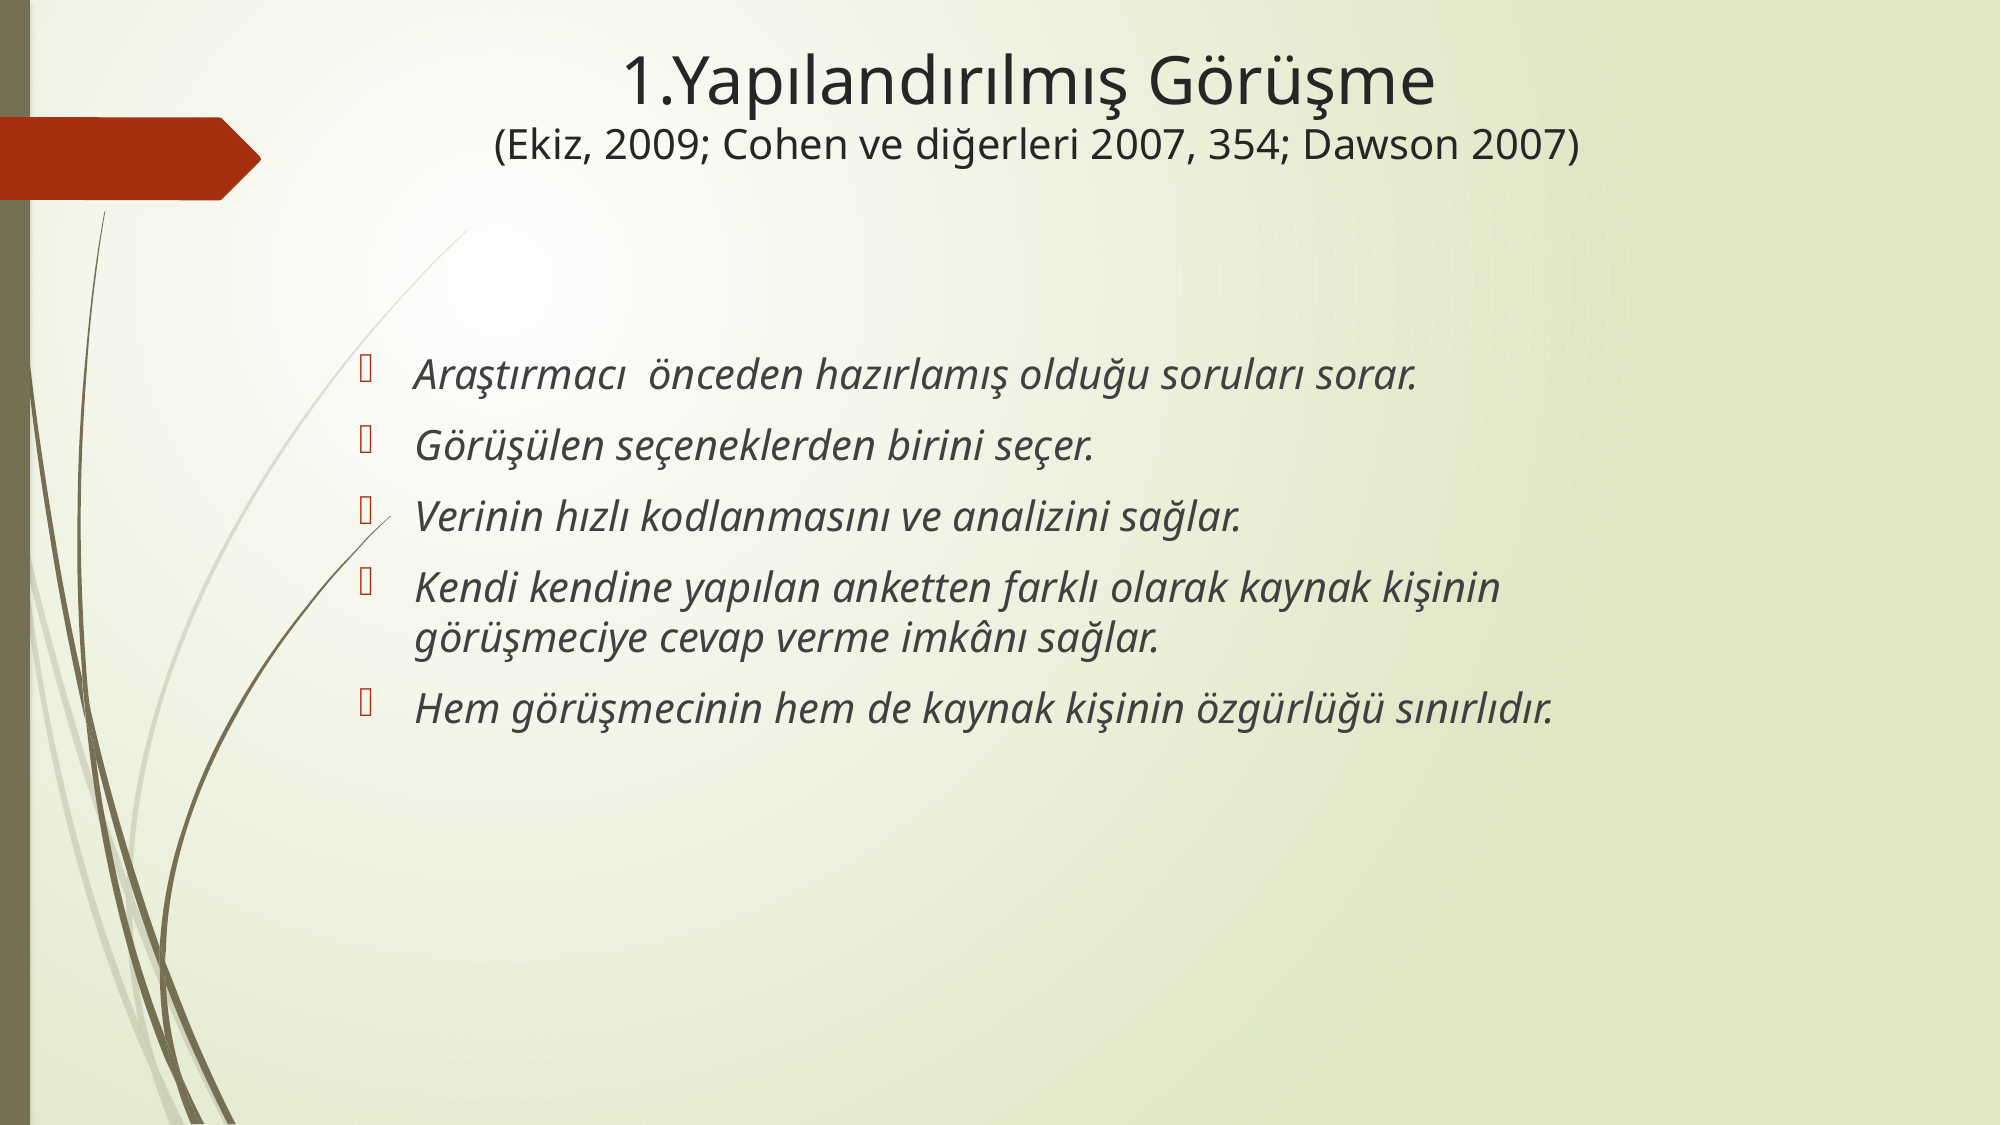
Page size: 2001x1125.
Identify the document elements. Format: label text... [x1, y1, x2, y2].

list Araştırmacı önceden hazırlamış olduğu soruları sorar. Görüşülen seçeneklerden birini seçer. Verinin hızlı kodlanmasını ve analizini sağlar. Kendi kendine yapılan anketten farklı olarak kaynak kişinin görüşmeciye cevap verme imkânı sağlar. Hem görüşmecinin hem de kaynak kişinin özgürlüğü sınırlıdır. [343, 269, 1619, 1020]
title 1.Yapılandırılmış Görüşme (Ekiz, 2009; Cohen ve diğerleri 2007, 354; Dawson 2007) [399, 30, 1675, 218]
